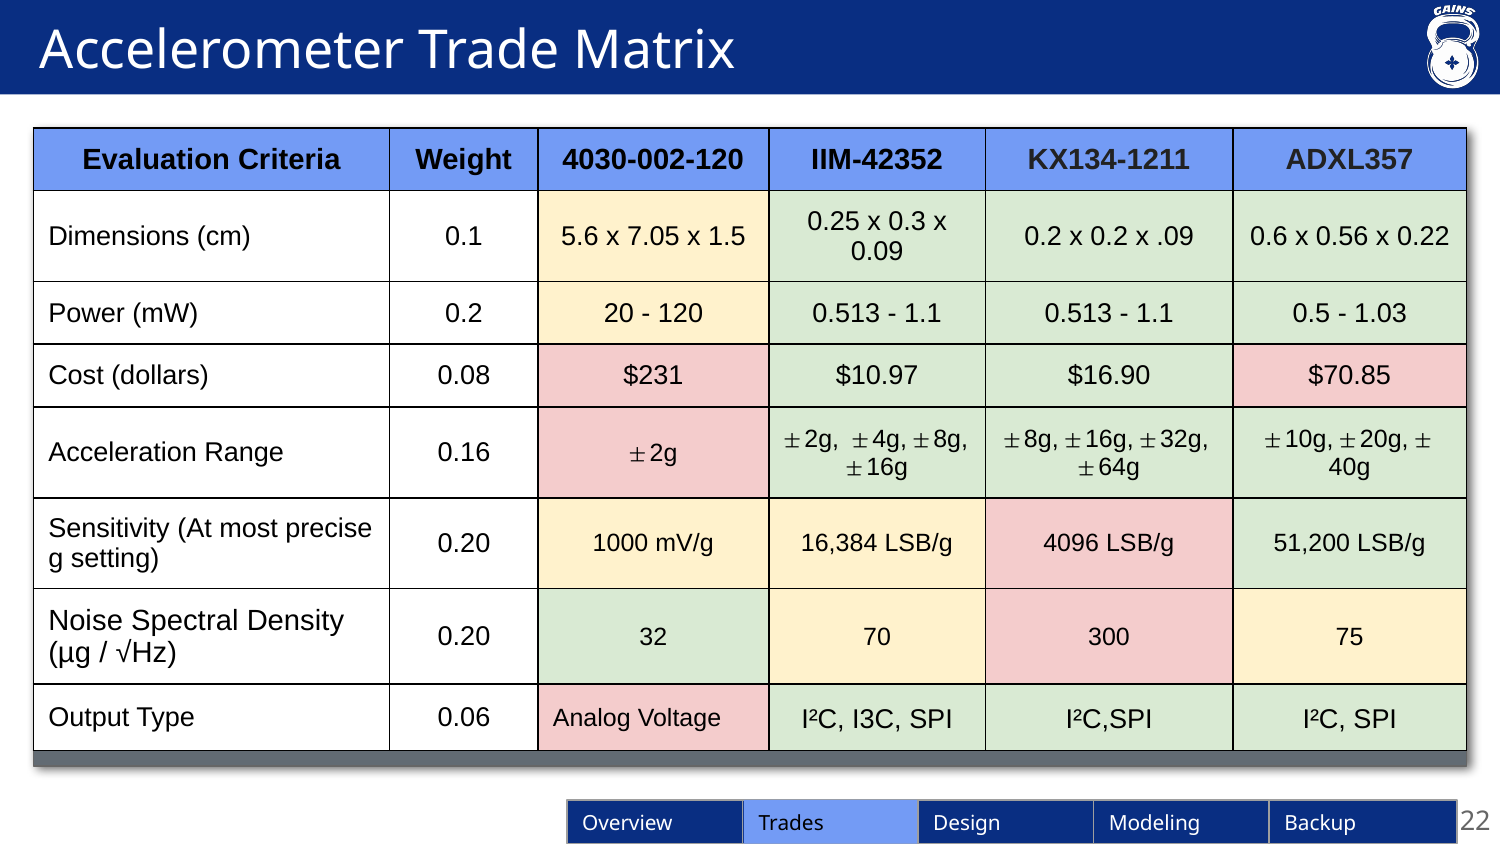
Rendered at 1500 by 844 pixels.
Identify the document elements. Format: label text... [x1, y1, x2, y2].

table_cell 51,200 LSB/g [1234, 499, 1466, 588]
text_box [33, 751, 1467, 767]
table_cell Power (mW) [34, 282, 389, 343]
table_cell 32 [539, 589, 768, 683]
table_cell 0.2 [390, 282, 537, 343]
picture [1415, 3, 1492, 92]
table_cell 0.08 [390, 345, 537, 406]
table_header 4030-002-120 [539, 129, 768, 190]
table_cell 0.06 [390, 685, 537, 750]
table_cell Acceleration Range [34, 408, 389, 497]
table_cell Sensitivity (At most precise g setting) [34, 499, 389, 588]
table_cell 0.20 [390, 589, 537, 683]
table_cell $10.97 [770, 345, 985, 406]
table_cell $231 [539, 345, 768, 406]
table_cell 0.25 x 0.3 x 0.09 [770, 191, 985, 281]
table_cell 士2g [539, 408, 768, 497]
table_cell 20 - 120 [539, 282, 768, 343]
table_cell 4096 LSB/g [986, 499, 1232, 588]
table_header Evaluation Criteria [34, 129, 389, 190]
table_header ADXL357 [1234, 129, 1466, 190]
table_cell Noise Spectral Density (µg / √Hz) [34, 589, 389, 683]
table_cell Analog Voltage [539, 685, 768, 750]
table_cell 0.513 - 1.1 [770, 282, 985, 343]
table_cell Output Type [34, 685, 389, 750]
table_cell 0.2 x 0.2 x .09 [986, 191, 1232, 281]
table_cell 0.513 - 1.1 [986, 282, 1232, 343]
table_cell 士2g, 士4g,士8g,士16g [770, 408, 985, 497]
table_cell 5.6 x 7.05 x 1.5 [539, 191, 768, 281]
table_cell 16,384 LSB/g [770, 499, 985, 588]
table_header IIM-42352 [770, 129, 985, 190]
table_cell 75 [1234, 589, 1466, 683]
table_cell $16.90 [986, 345, 1232, 406]
table_cell 0.20 [390, 499, 537, 588]
table_cell 1000 mV/g [539, 499, 768, 588]
table_cell 士8g,士16g,士32g,士64g [986, 408, 1232, 497]
table_cell I²C, SPI [1234, 685, 1466, 750]
table_cell 0.6 x 0.56 x 0.22 [1234, 191, 1466, 281]
table_cell 300 [986, 589, 1232, 683]
table_header Weight [390, 129, 537, 190]
table_cell Cost (dollars) [34, 345, 389, 406]
table_cell 70 [770, 589, 985, 683]
table_header KX134-1211 [986, 129, 1232, 190]
title Accelerometer Trade Matrix [25, 0, 1126, 95]
slide_number 22 [1415, 799, 1500, 844]
table_cell 0.1 [390, 191, 537, 281]
table_cell I²C, I3C, SPI [770, 685, 985, 750]
text_box Trades [743, 799, 917, 844]
table_cell 士10g,士20g,士40g [1234, 408, 1466, 497]
table_cell Dimensions (cm) [34, 191, 389, 281]
table_cell I²C,SPI [986, 685, 1232, 750]
table_cell 0.16 [390, 408, 537, 497]
table_cell 0.5 - 1.03 [1234, 282, 1466, 343]
table_cell $70.85 [1234, 345, 1466, 406]
